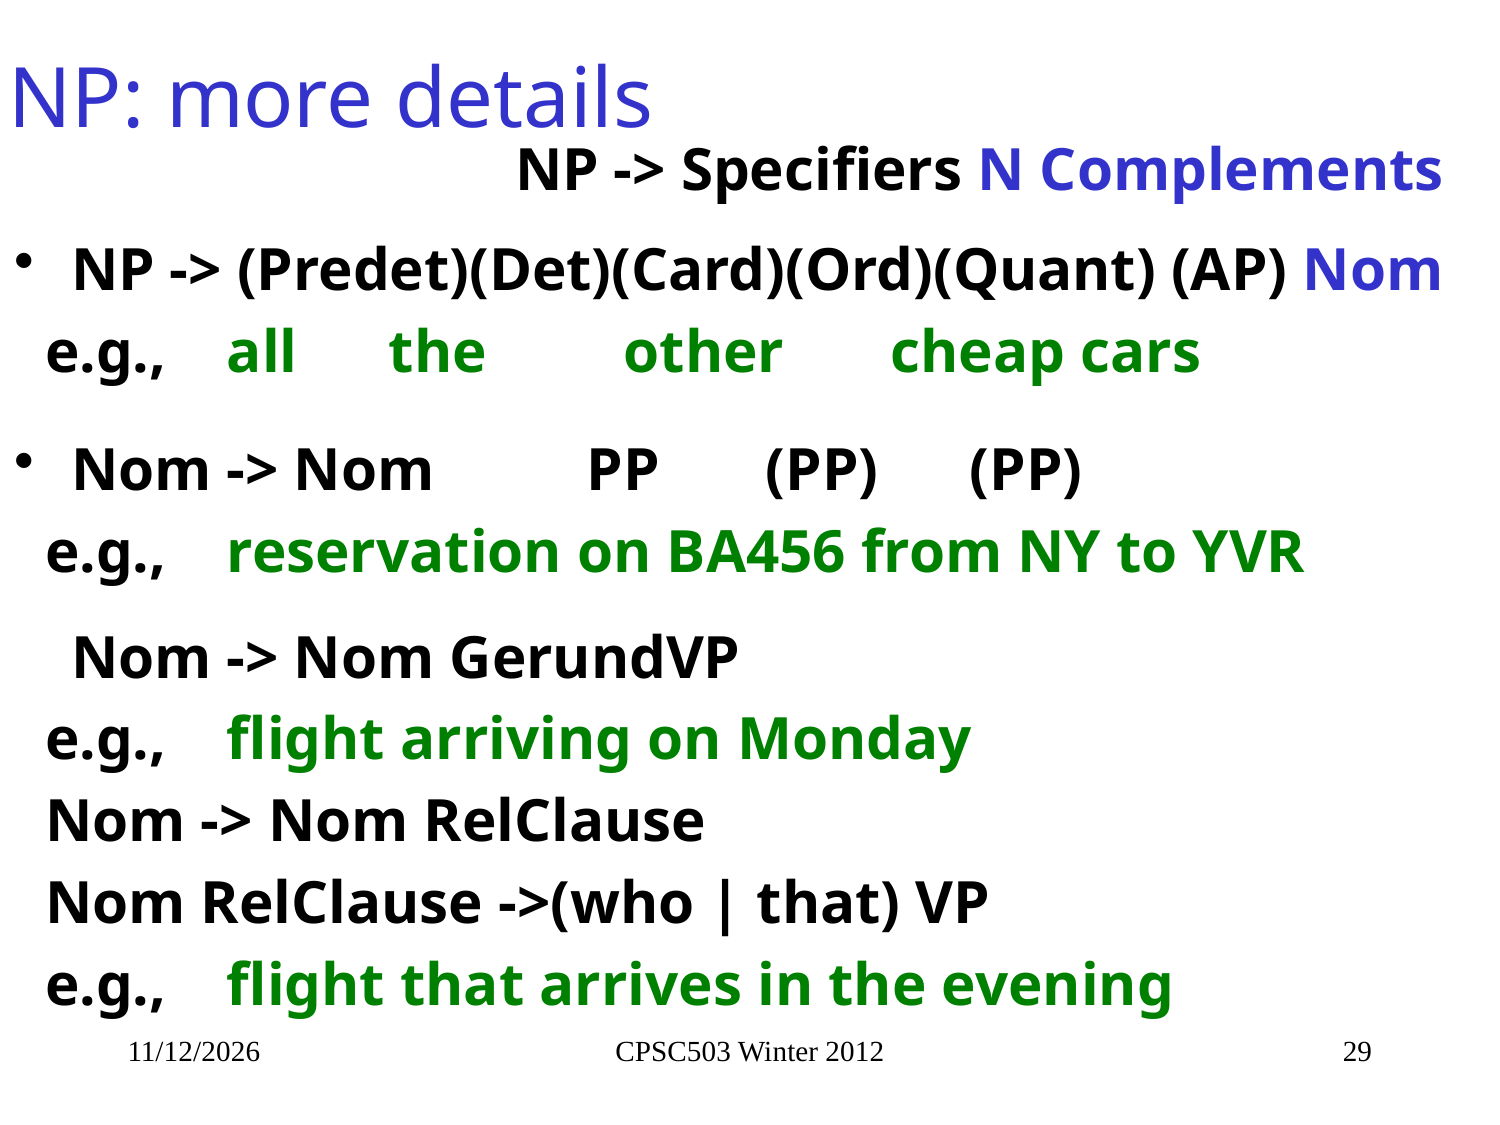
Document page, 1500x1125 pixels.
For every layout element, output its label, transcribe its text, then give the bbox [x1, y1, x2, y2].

text_box NP -> (Predet)(Det)(Card)(Ord)(Quant) (AP) Nom e.g., all the other cheap cars [0, 224, 1500, 338]
text_box Nom -> Nom PP (PP) (PP) e.g., reservation on BA456 from NY to YVR [0, 425, 1500, 538]
title NP: more details [0, 0, 726, 188]
footer CPSC503 Winter 2012 [512, 1024, 988, 1101]
text_box Nom -> Nom GerundVP e.g., flight arriving on Monday Nom -> Nom RelClause Nom RelClause ->(who | that) VP e.g., flight that arrives in the evening [0, 612, 1500, 725]
list NP -> Specifiers N Complements [499, 124, 1500, 224]
slide_number 29 [1074, 1024, 1388, 1101]
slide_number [112, 1024, 426, 1101]
